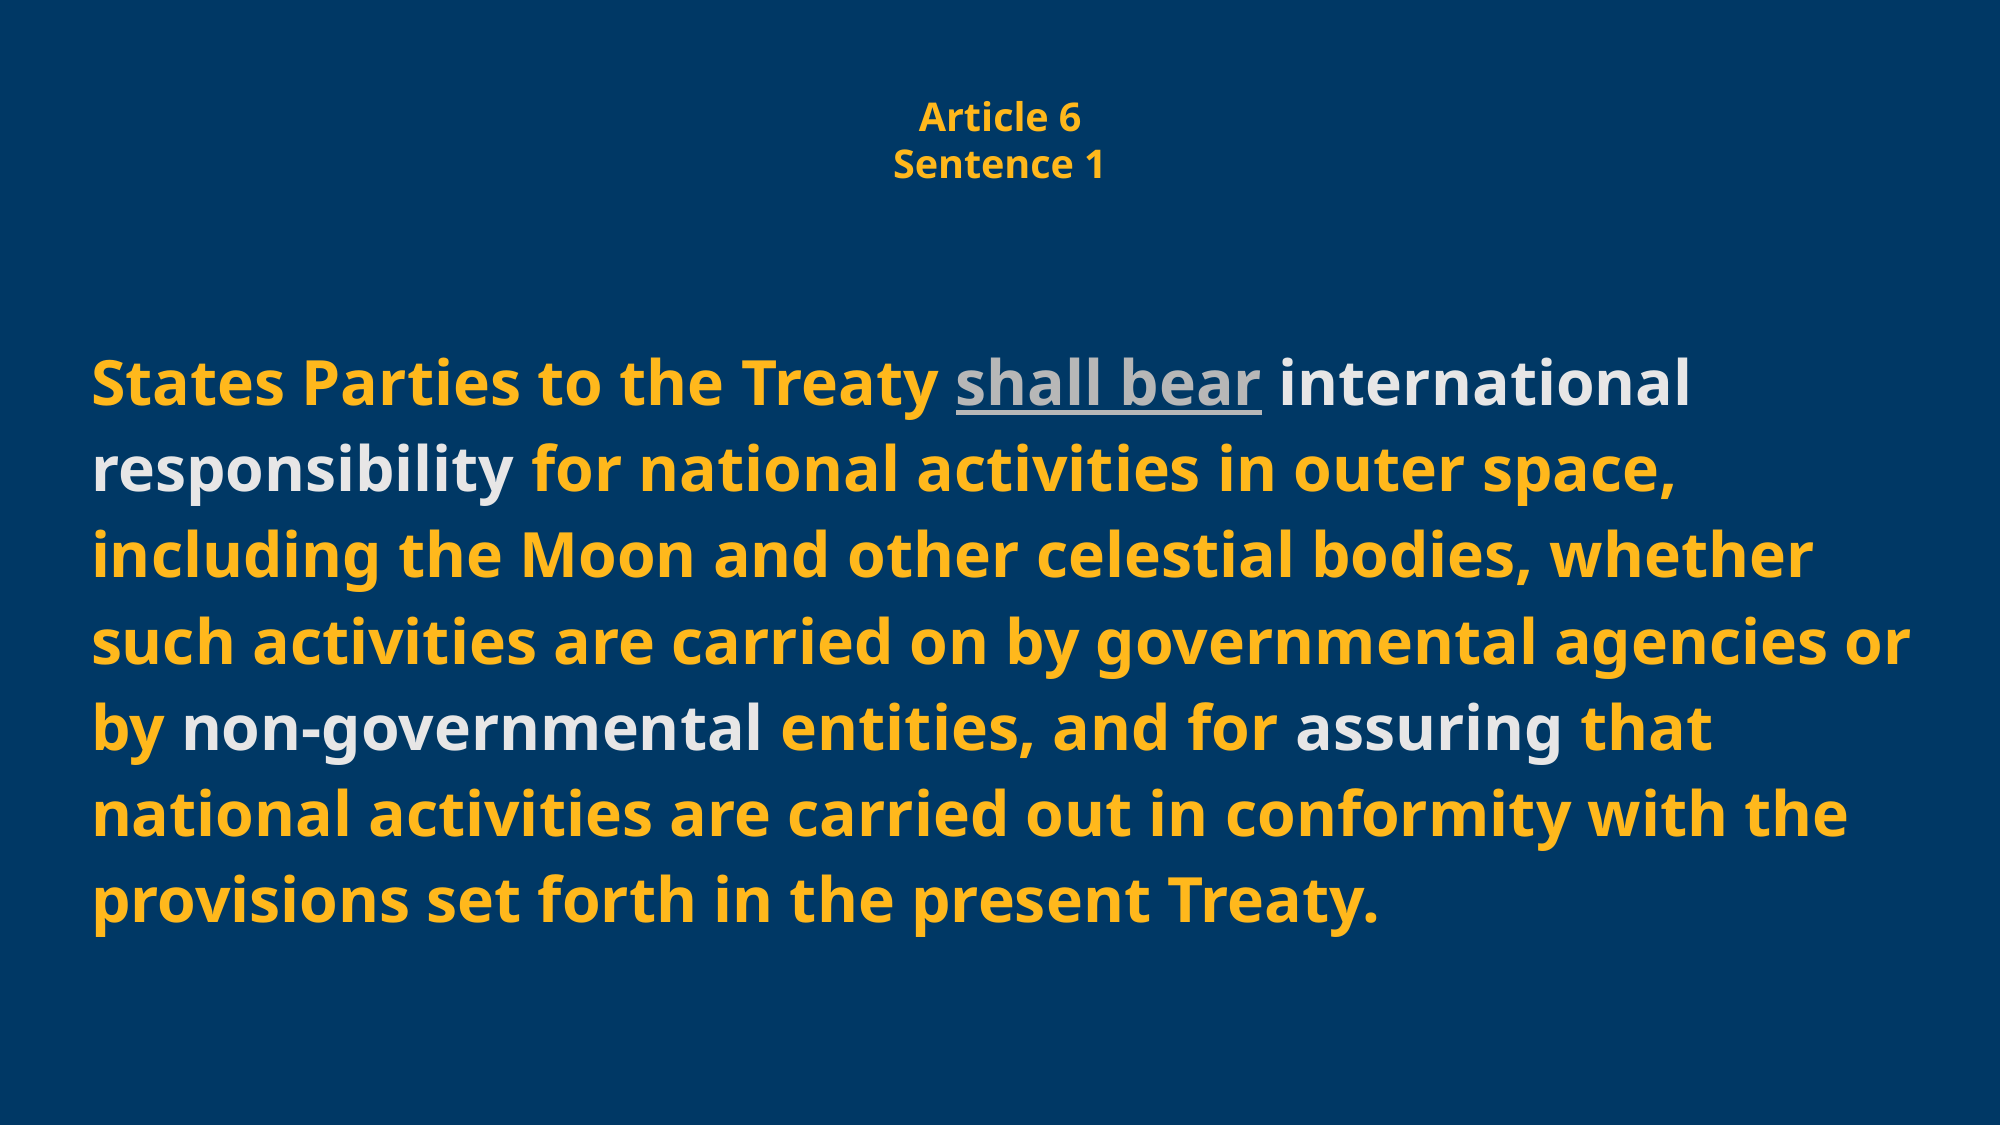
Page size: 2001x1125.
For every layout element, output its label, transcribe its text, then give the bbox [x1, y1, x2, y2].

text_box Article 6 Sentence 1 [0, 84, 2000, 277]
text_box States Parties to the Treaty shall bear international responsibility for national activities in outer space, including the Moon and other celestial bodies, whether such activities are carried on by governmental agencies or by non-governmental entities, and for assuring that national activities are carried out in conformity with the provisions set forth in the present Treaty. [76, 316, 1952, 951]
